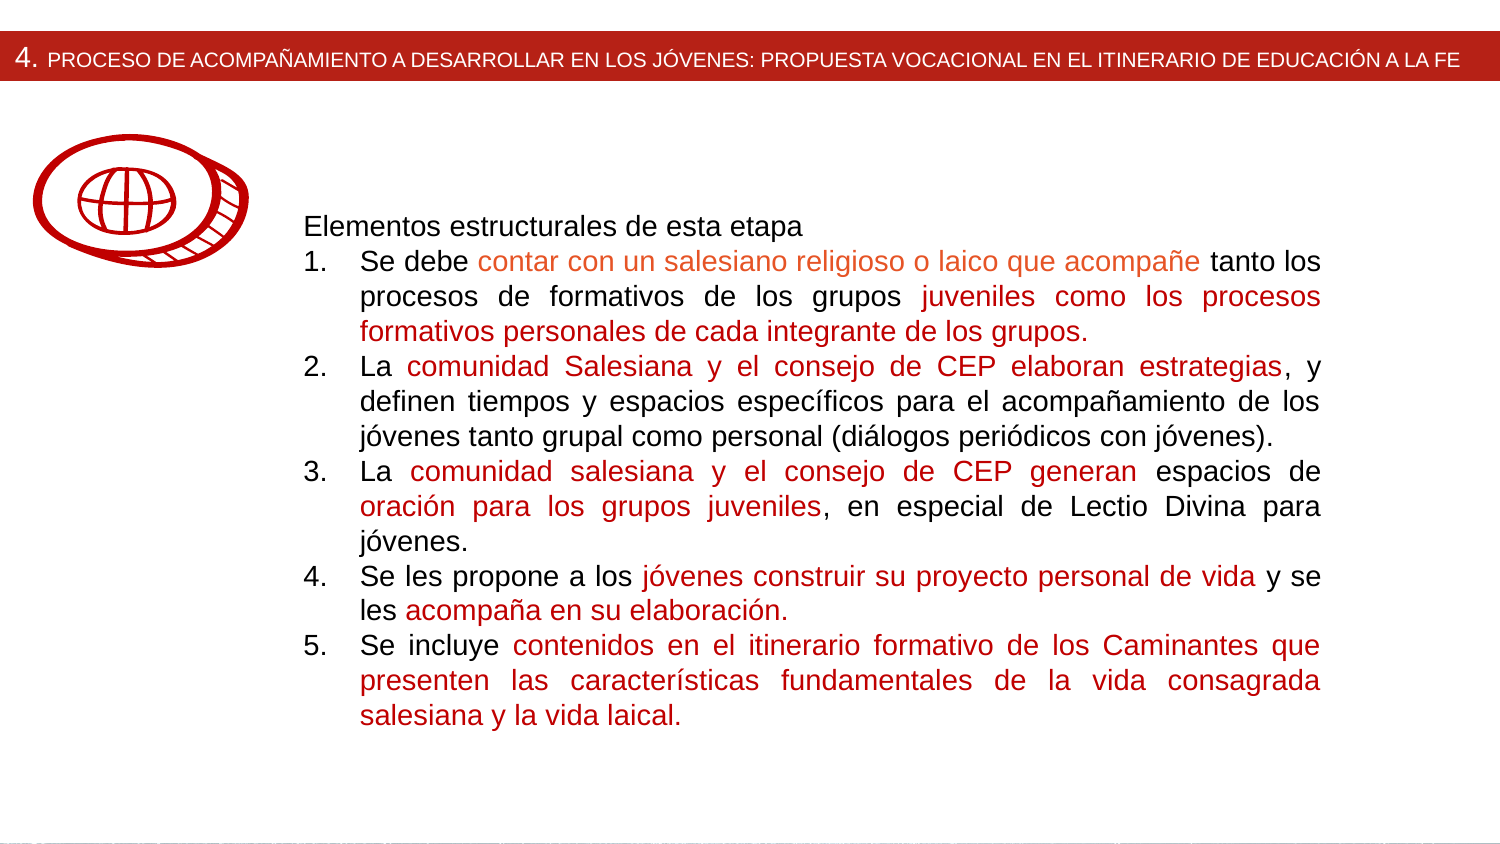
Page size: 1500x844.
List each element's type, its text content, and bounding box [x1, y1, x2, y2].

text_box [32, 133, 250, 269]
text_box 4. Proceso de acompañamiento a desarrollar en los Jóvenes: Propuesta Vocacional en el Itinerario de educación a la Fe [0, 31, 1500, 81]
text_box Elementos estructurales de esta etapa Se debe contar con un salesiano religioso o laico que acompañe tanto los procesos de formativos de los grupos juveniles como los procesos formativos personales de cada integrante de los grupos. La comunidad Salesiana y el consejo de CEP elaboran estrategias, y definen tiempos y espacios específicos para el acompañamiento de los jóvenes tanto grupal como personal (diálogos periódicos con jóvenes). La comunidad salesiana y el consejo de CEP generan espacios de oración para los grupos juveniles, en especial de Lectio Divina para jóvenes. Se les propone a los jóvenes construir su proyecto personal de vida y se les acompaña en su elaboración. Se incluye contenidos en el itinerario formativo de los Caminantes que presenten las características fundamentales de la vida consagrada salesiana y la vida laical. [288, 199, 1337, 739]
